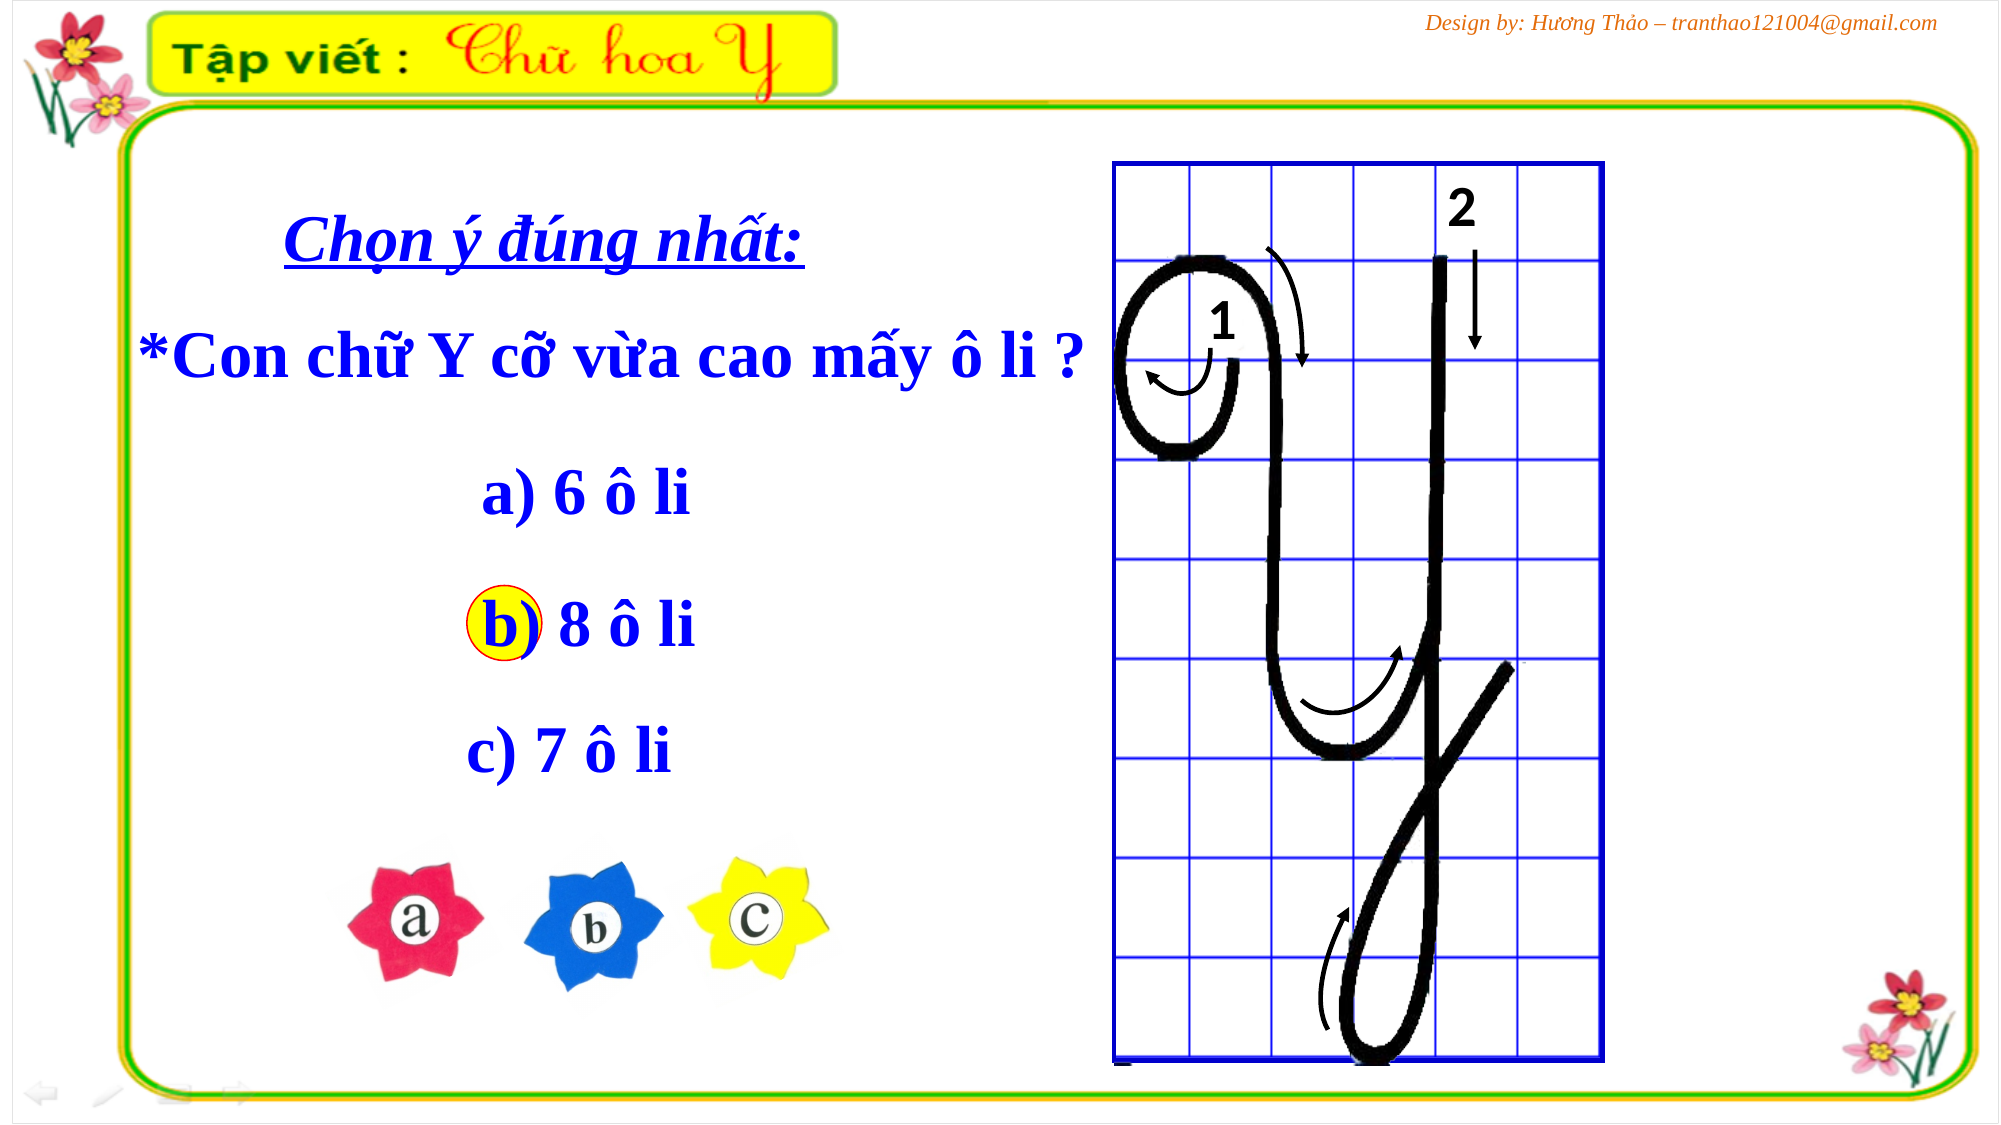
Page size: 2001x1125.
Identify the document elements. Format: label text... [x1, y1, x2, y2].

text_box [1113, 149, 1601, 1066]
text_box a) 6 ô li [466, 440, 730, 535]
picture [11, 0, 2000, 1125]
text_box c) 7 ô li [451, 698, 813, 794]
text_box Chọn ý đúng nhất: [269, 187, 1000, 283]
text_box b) 8 ô li [467, 572, 731, 668]
text_box *Con chữ Y cỡ vừa cao mấy ô li ? [89, 334, 1108, 394]
